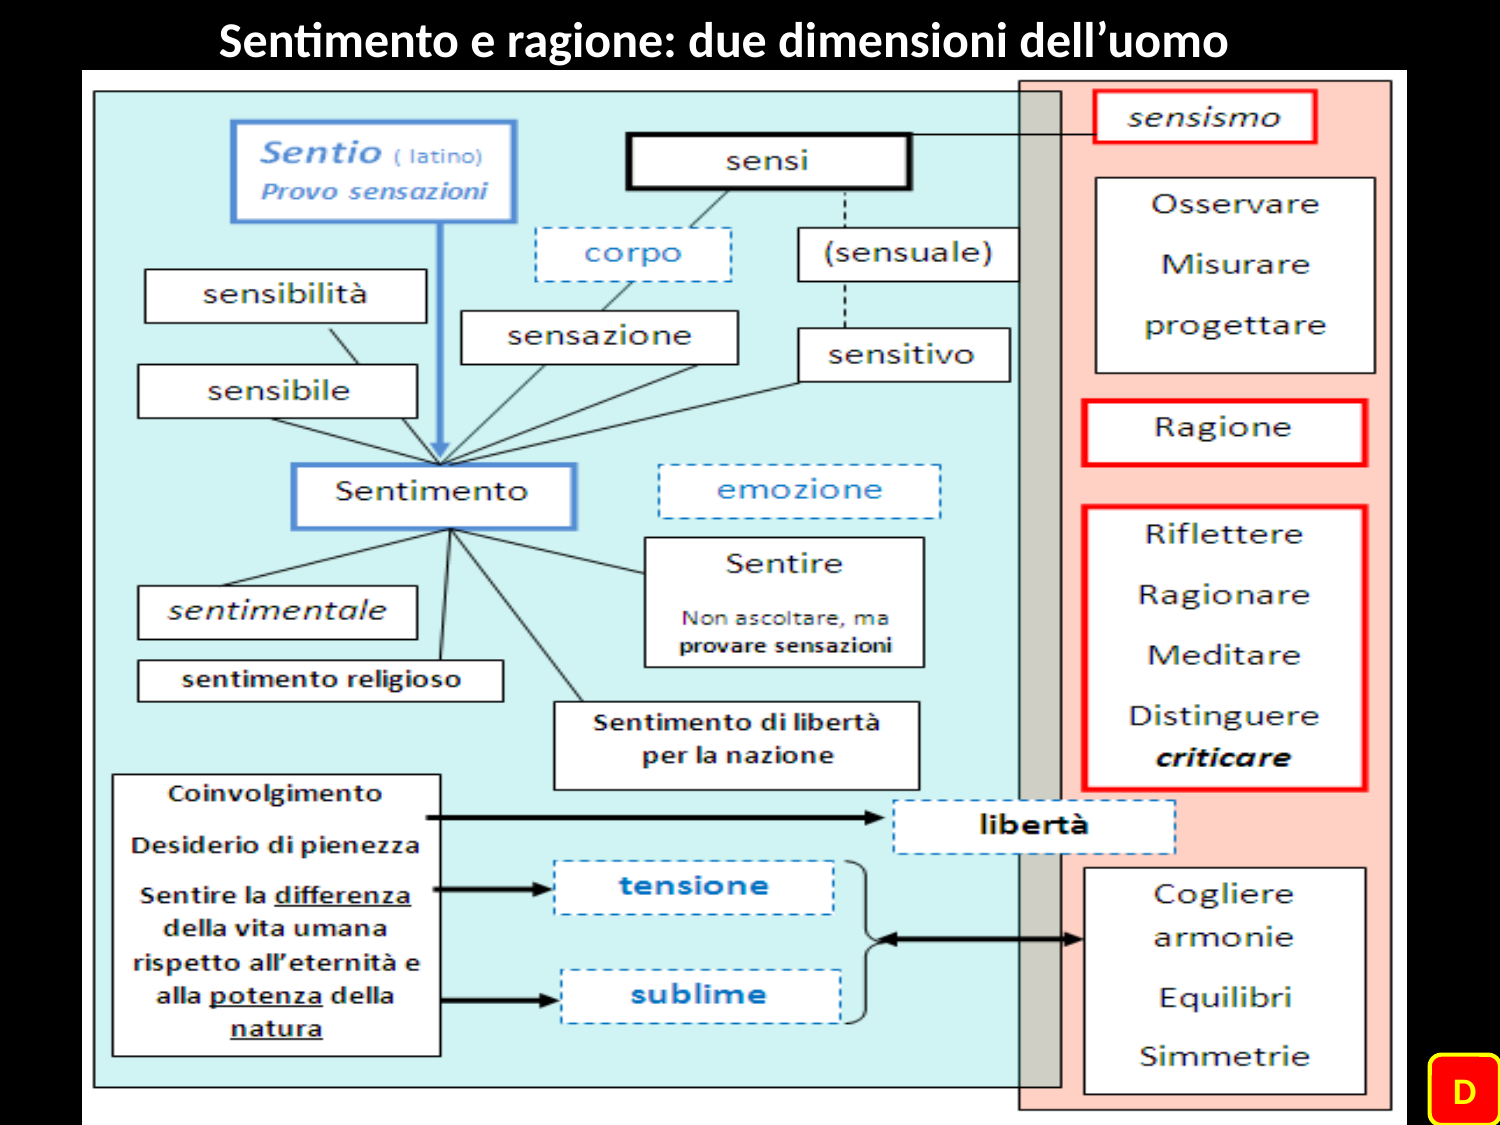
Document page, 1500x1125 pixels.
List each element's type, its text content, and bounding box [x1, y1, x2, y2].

text_box Sentimento e ragione: due dimensioni dell’uomo [204, 0, 1246, 68]
picture [81, 70, 1407, 1125]
text_box D [1427, 1052, 1500, 1125]
